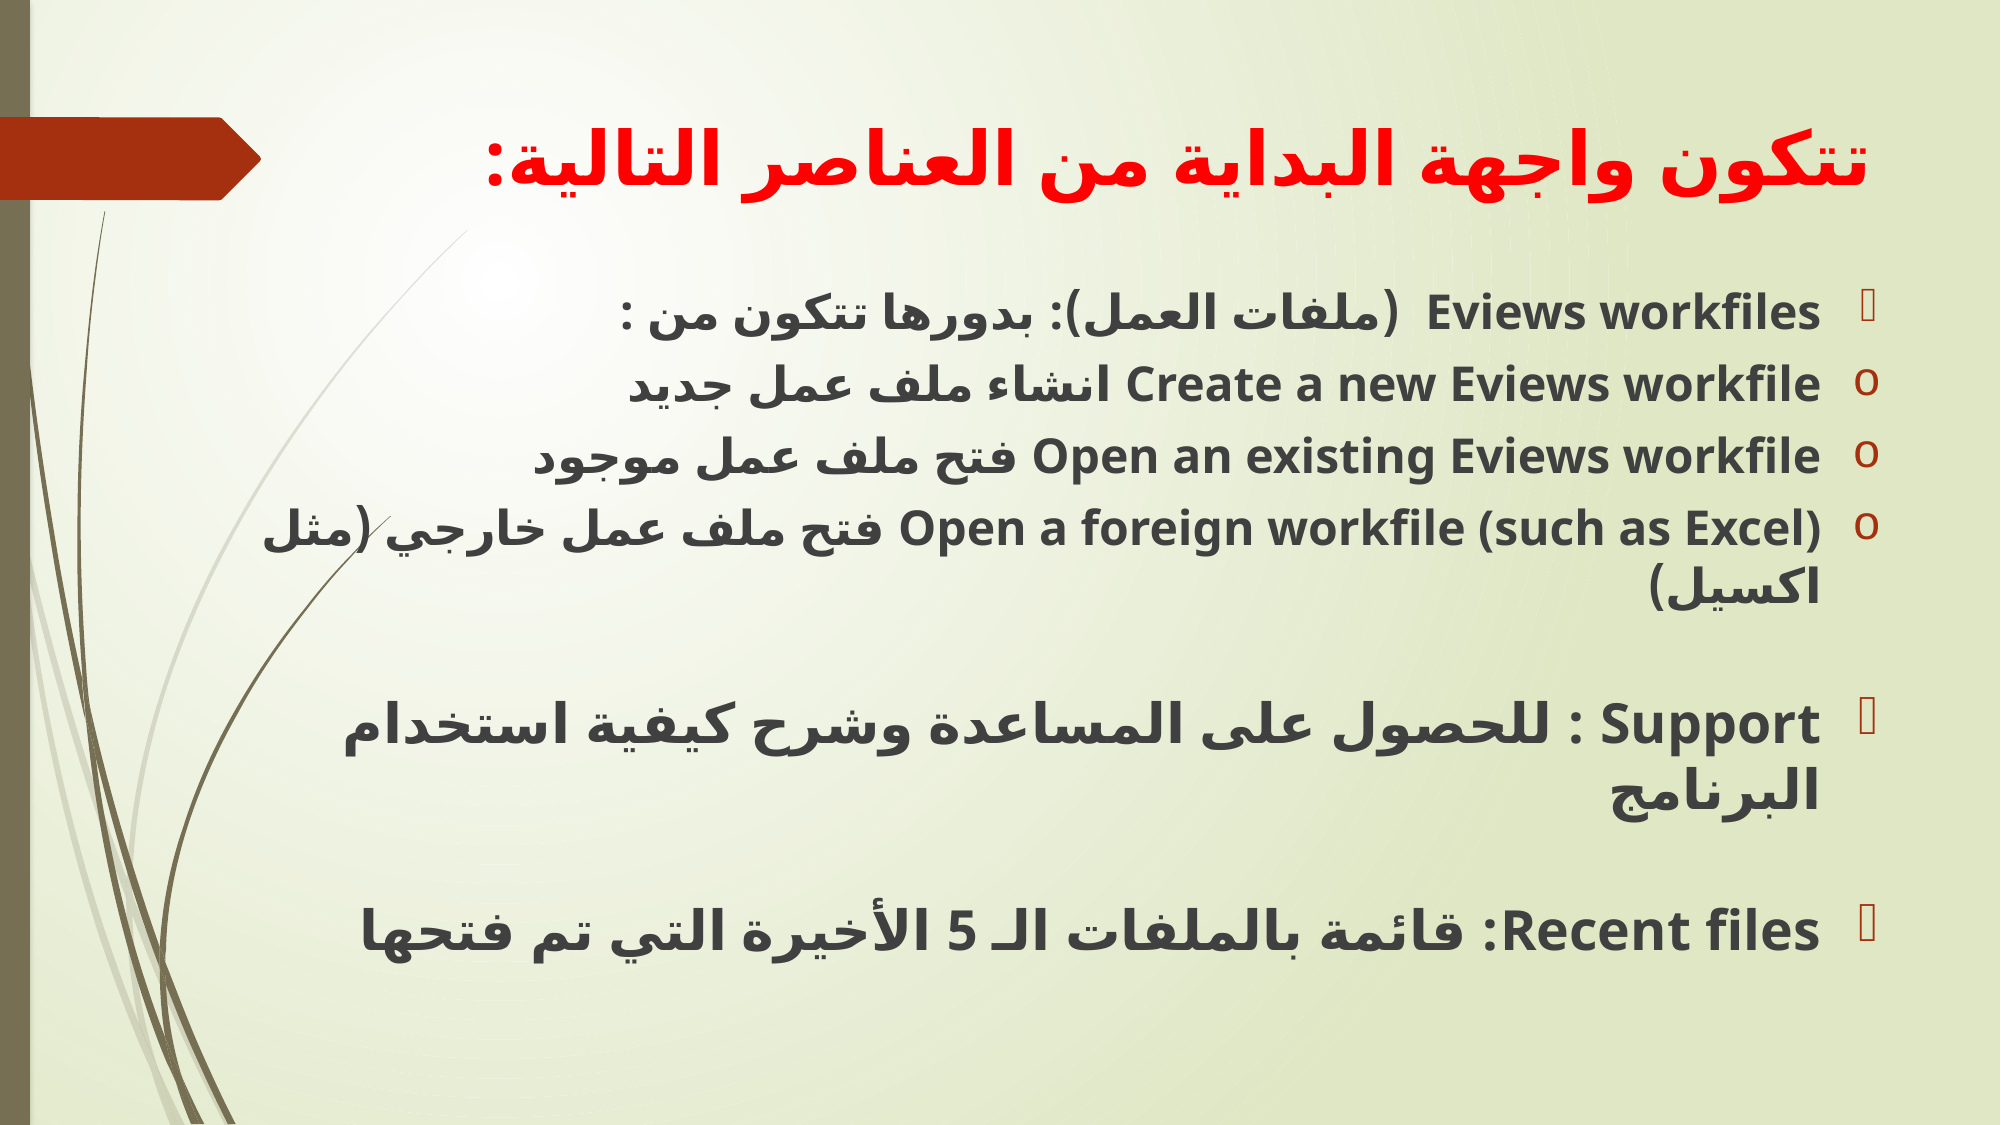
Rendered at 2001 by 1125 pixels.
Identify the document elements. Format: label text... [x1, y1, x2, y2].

title تتكون واجهة البداية من العناصر التالية: [425, 102, 1888, 273]
list Eviews workfiles (ملفات العمل): بدورها تتكون من : Create a new Eviews workfile انشاء ملف عمل جديد Open an existing Eviews workfile فتح ملف عمل موجود Open a foreign workfile (such as Excel) فتح ملف عمل خارجي (مثل اكسيل) Support : للحصول على المساعدة وشرح كيفية استخدام البرنامج Recent files: قائمة بالملفات الـ 5 الأخيرة التي تم فتحها [192, 273, 1888, 970]
